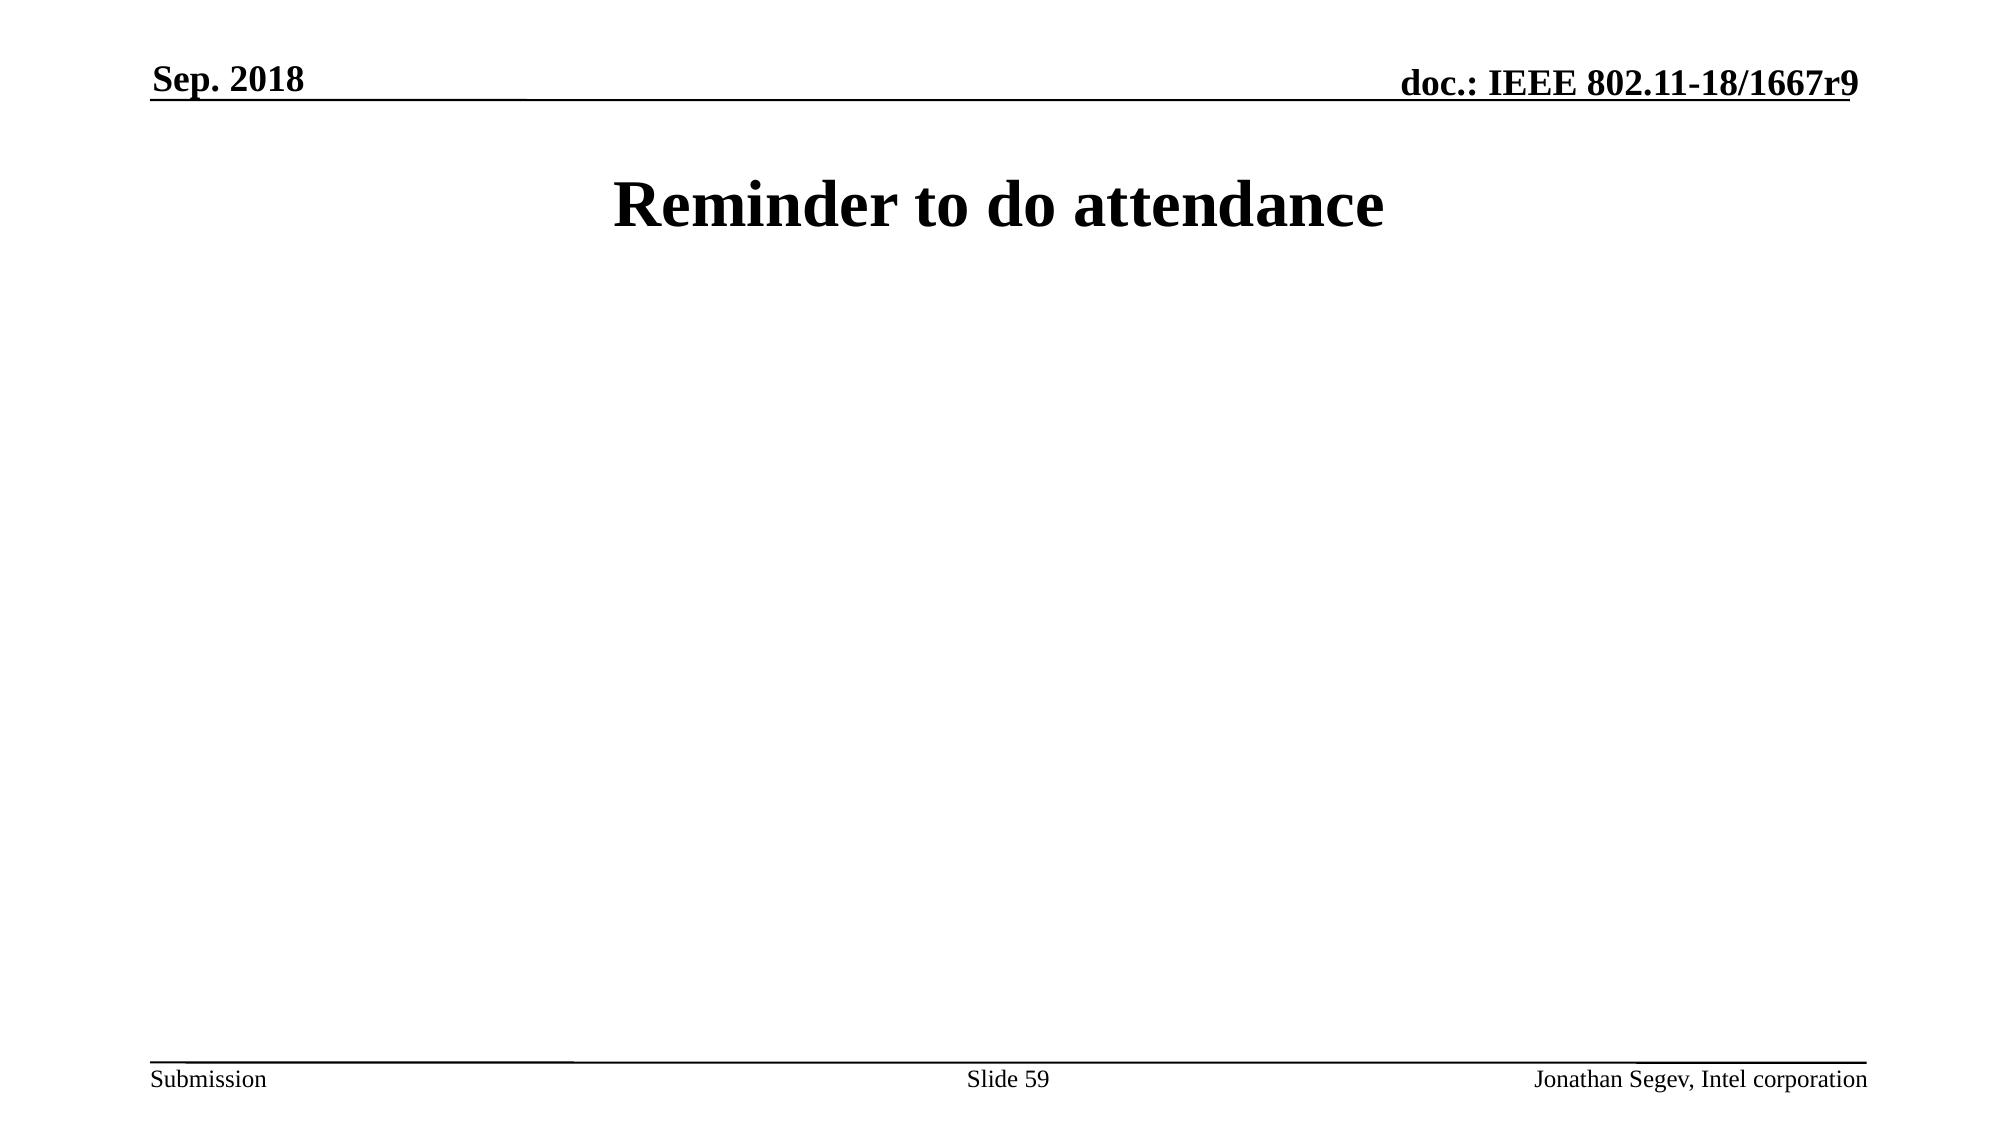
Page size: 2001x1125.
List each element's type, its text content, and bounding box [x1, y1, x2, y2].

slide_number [152, 54, 563, 100]
footer Jonathan Segev, Intel corporation [1171, 1061, 1869, 1093]
title Reminder to do attendance [149, 112, 1850, 288]
slide_number Slide 59 [950, 1061, 1067, 1123]
